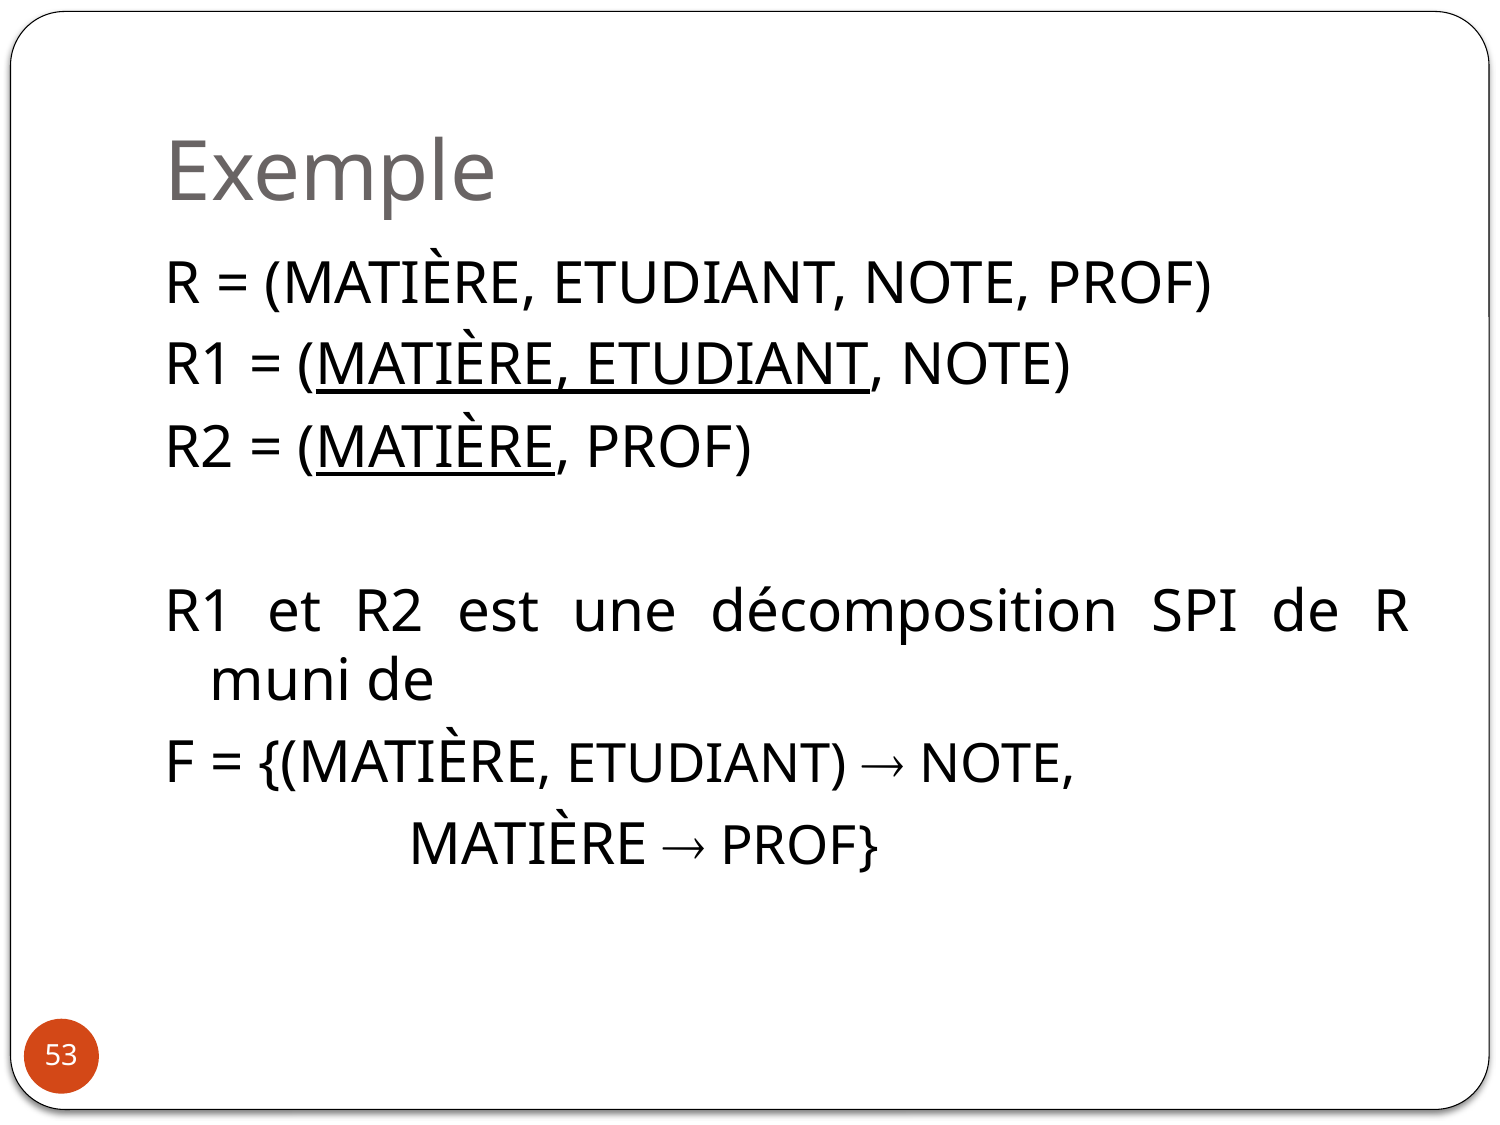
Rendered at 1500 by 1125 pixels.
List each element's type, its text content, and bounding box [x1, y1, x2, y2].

title Exemple [150, 45, 1425, 233]
list R = (MATIÈRE, ETUDIANT, NOTE, PROF) R1 = (MATIÈRE, ETUDIANT, NOTE) R2 = (MATIÈRE, PROF) R1 et R2 est une décomposition SPI de R muni de F = {(MATIÈRE, ETUDIANT)  NOTE, MATIÈRE  PROF} [150, 237, 1425, 988]
slide_number 53 [23, 1018, 99, 1094]
